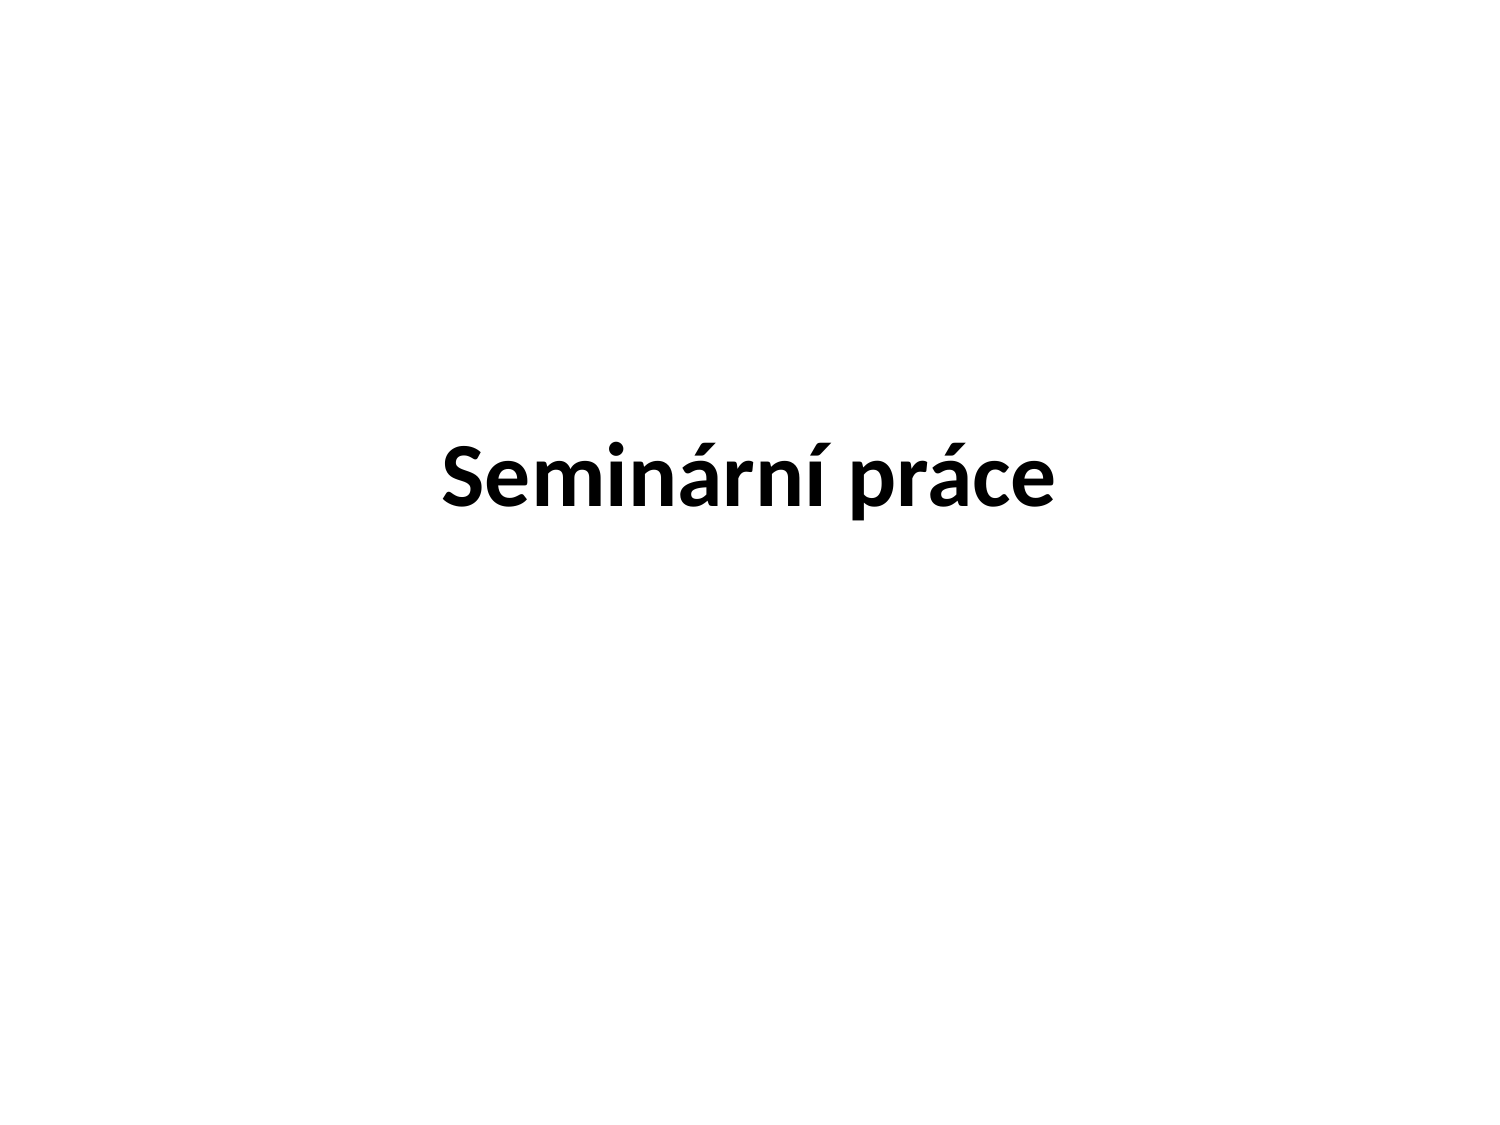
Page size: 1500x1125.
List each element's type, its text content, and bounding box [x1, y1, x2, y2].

title Seminární práce [112, 349, 1388, 591]
